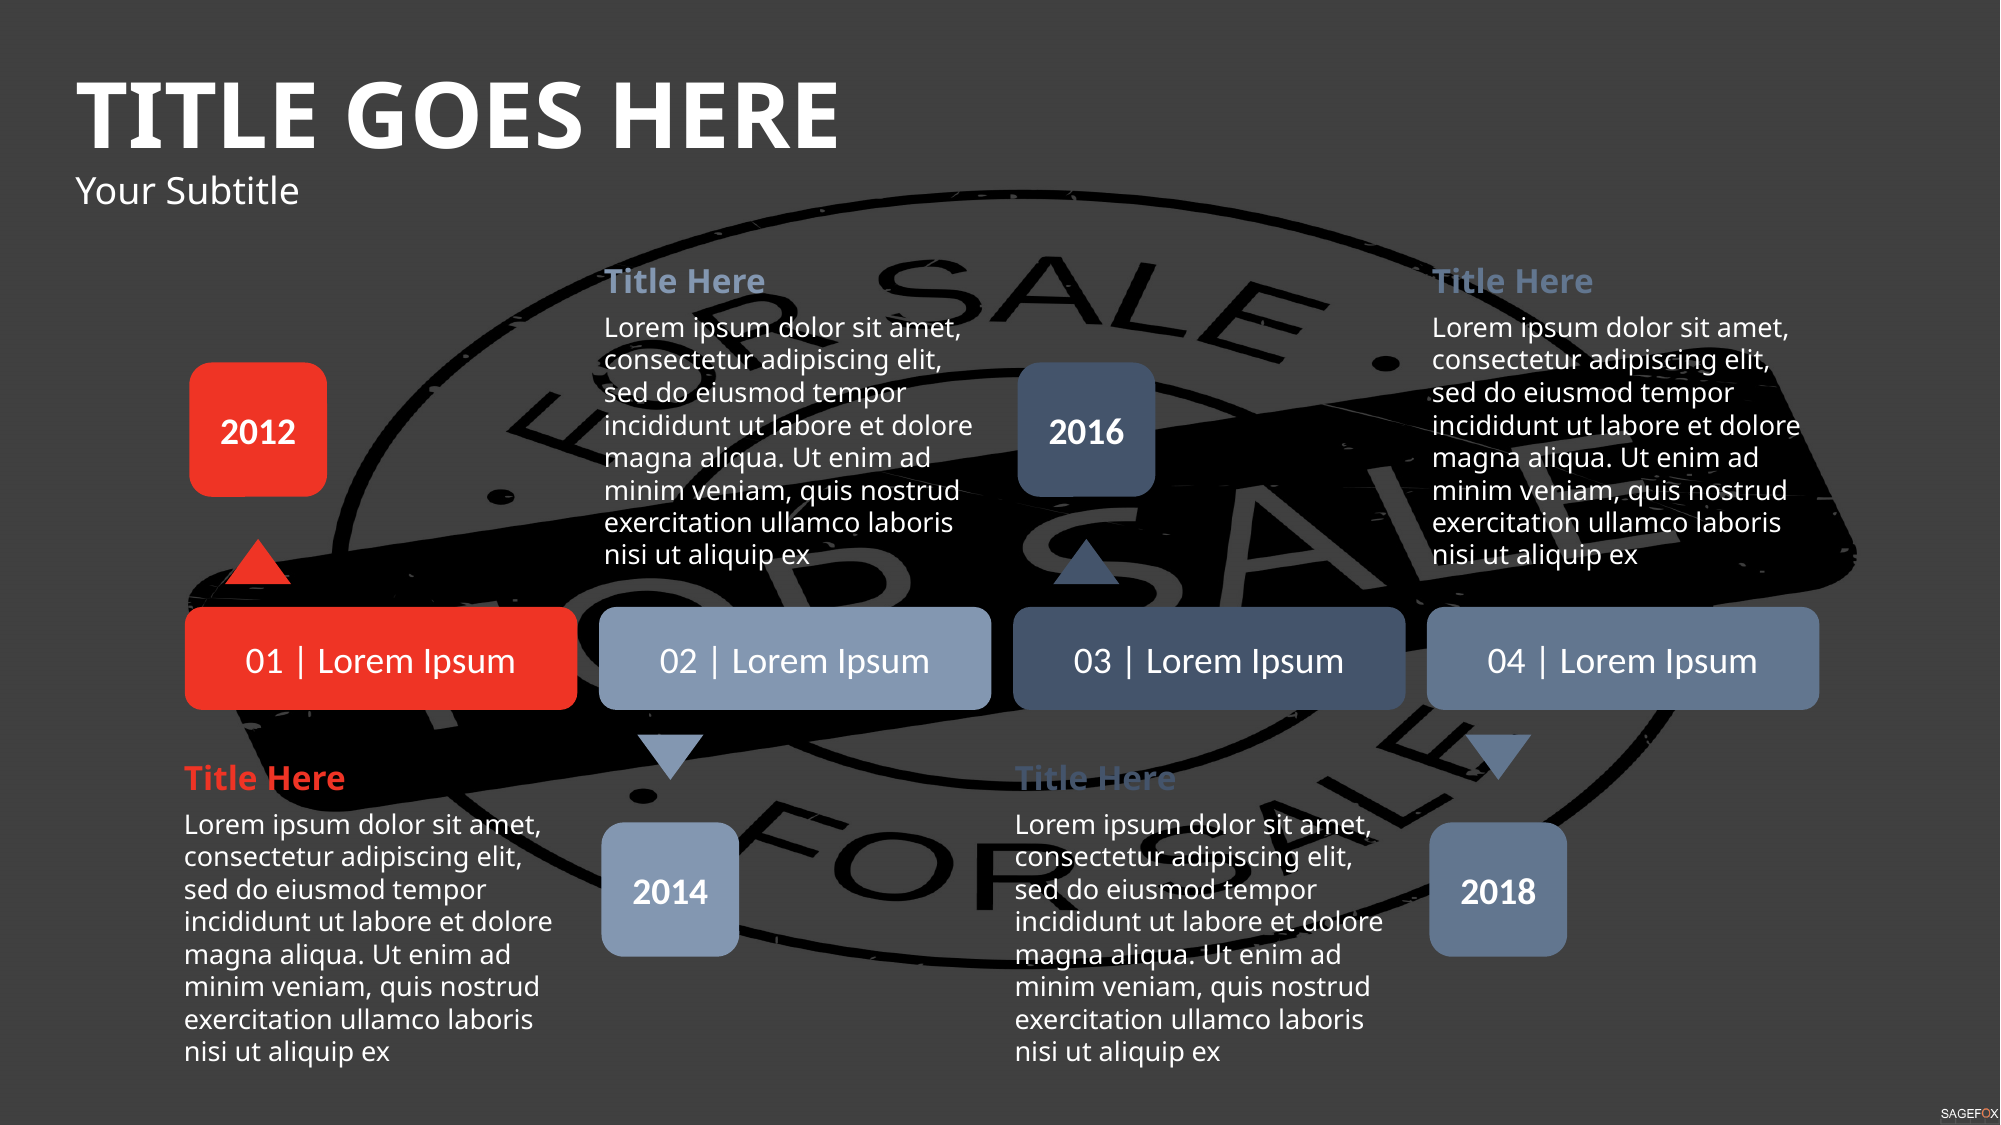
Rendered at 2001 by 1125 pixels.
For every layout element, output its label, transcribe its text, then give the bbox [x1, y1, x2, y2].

text_box 2012 [188, 361, 329, 498]
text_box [999, 749, 1412, 1045]
text_box 01 | Lorem Ipsum [183, 605, 579, 711]
text_box [1463, 733, 1534, 782]
text_box [635, 733, 706, 782]
text_box TITLE GOES HERE Your Subtitle [60, 49, 1036, 220]
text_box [589, 252, 1002, 548]
text_box [1051, 537, 1122, 586]
text_box 2016 [1016, 361, 1157, 498]
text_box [1417, 252, 1830, 548]
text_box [169, 749, 582, 1045]
text_box 04 | Lorem Ipsum [1425, 605, 1821, 711]
text_box [222, 537, 294, 586]
text_box 2014 [600, 821, 741, 958]
text_box 02 | Lorem Ipsum [597, 605, 993, 711]
picture [0, 0, 2001, 1125]
text_box 2018 [1428, 821, 1569, 958]
text_box 03 | Lorem Ipsum [1012, 605, 1407, 711]
